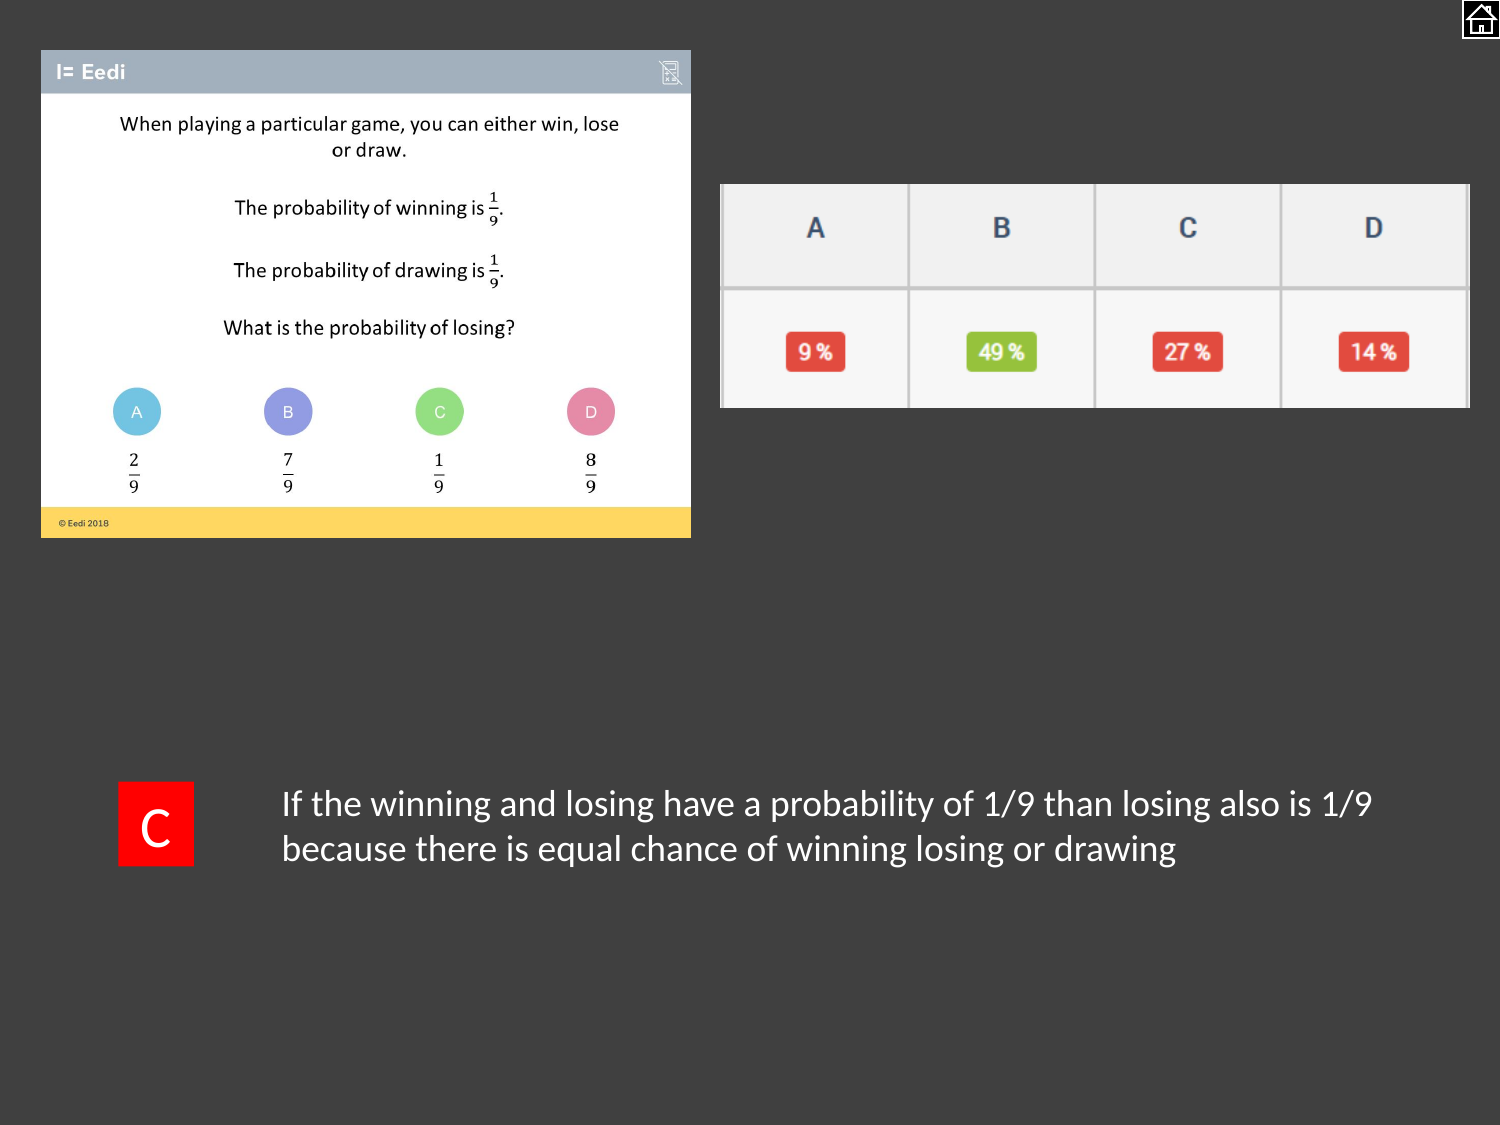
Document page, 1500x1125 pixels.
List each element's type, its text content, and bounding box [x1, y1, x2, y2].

picture [41, 50, 691, 538]
text_box If the winning and losing have a probability of 1/9 than losing also is 1/9 because there is equal chance of winning losing or drawing [266, 771, 1401, 877]
text_box C [118, 781, 194, 867]
picture [720, 184, 1470, 408]
